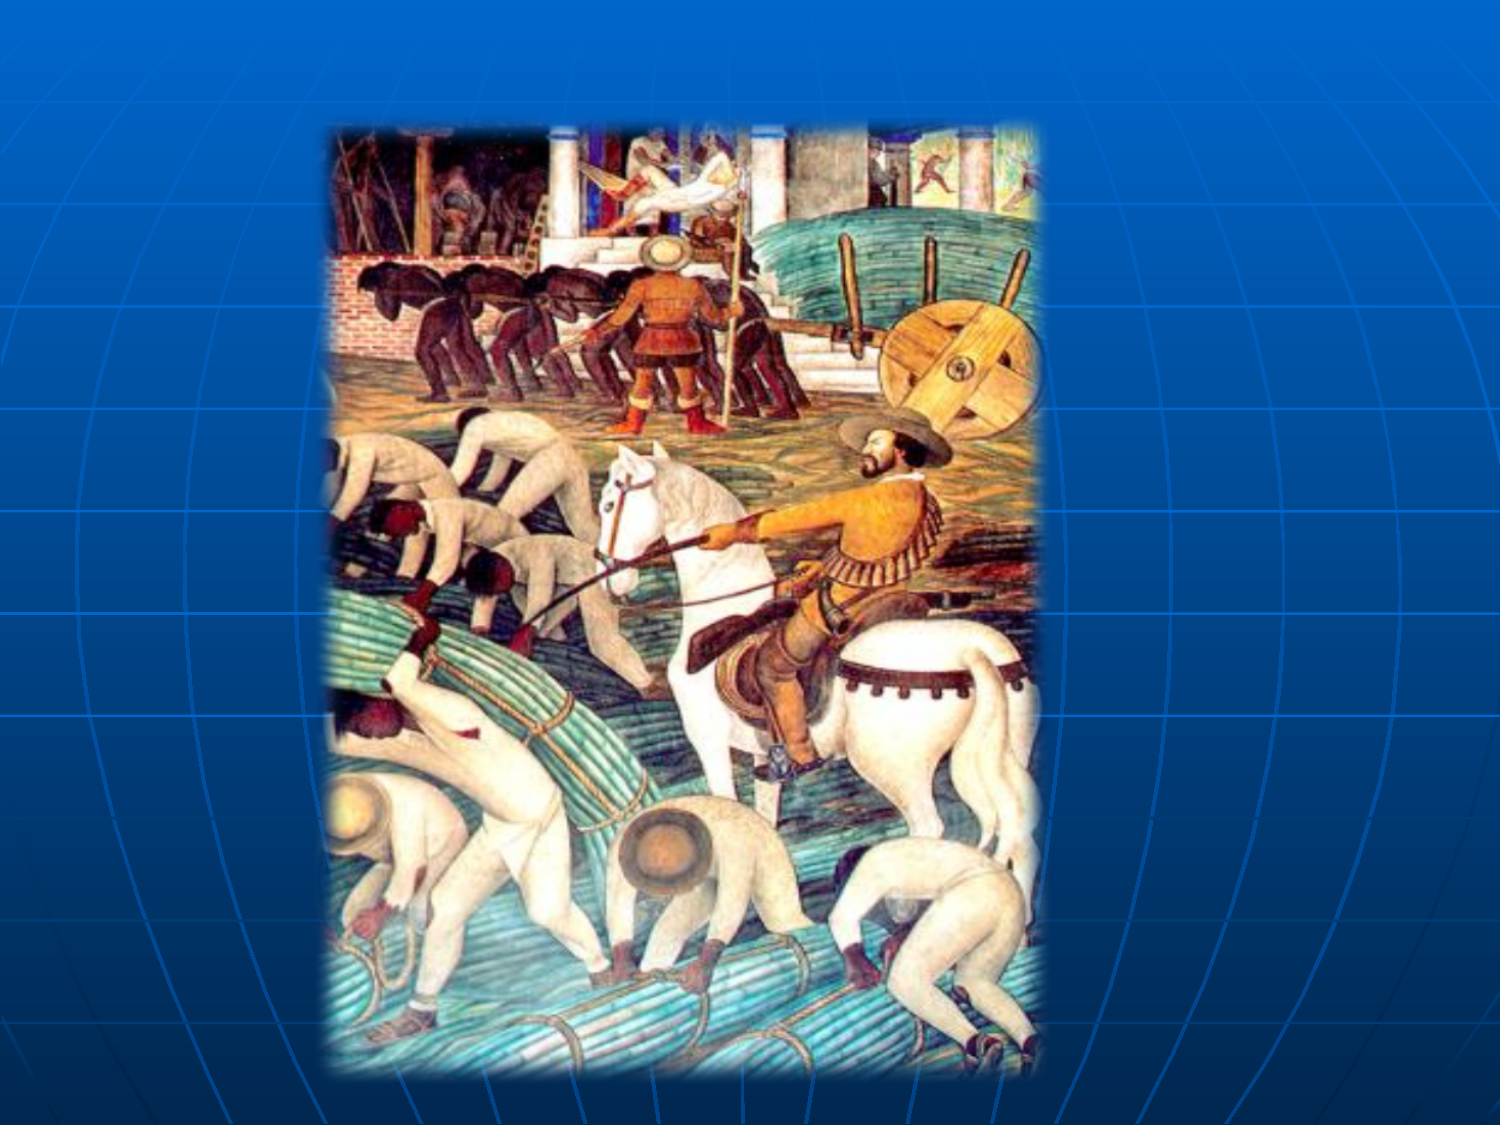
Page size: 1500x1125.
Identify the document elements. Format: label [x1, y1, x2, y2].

list [313, 112, 1054, 1087]
